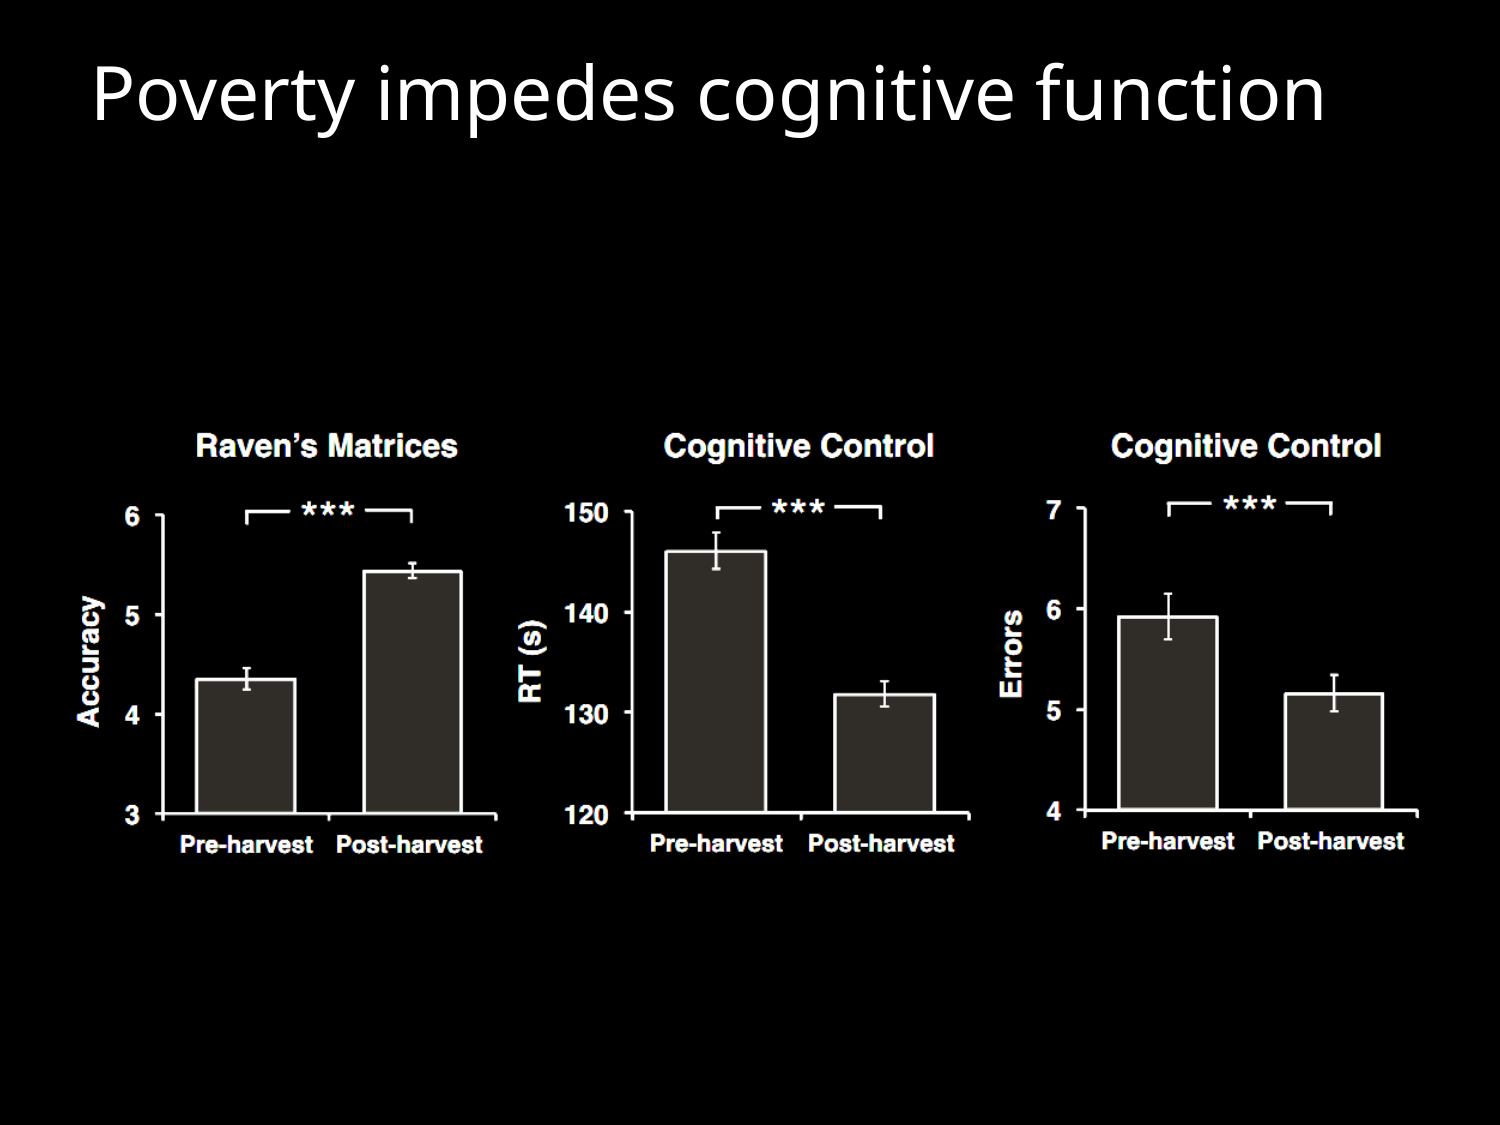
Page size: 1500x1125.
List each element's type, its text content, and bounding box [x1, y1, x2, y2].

title Poverty impedes cognitive function [75, 37, 1425, 225]
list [74, 409, 1426, 859]
